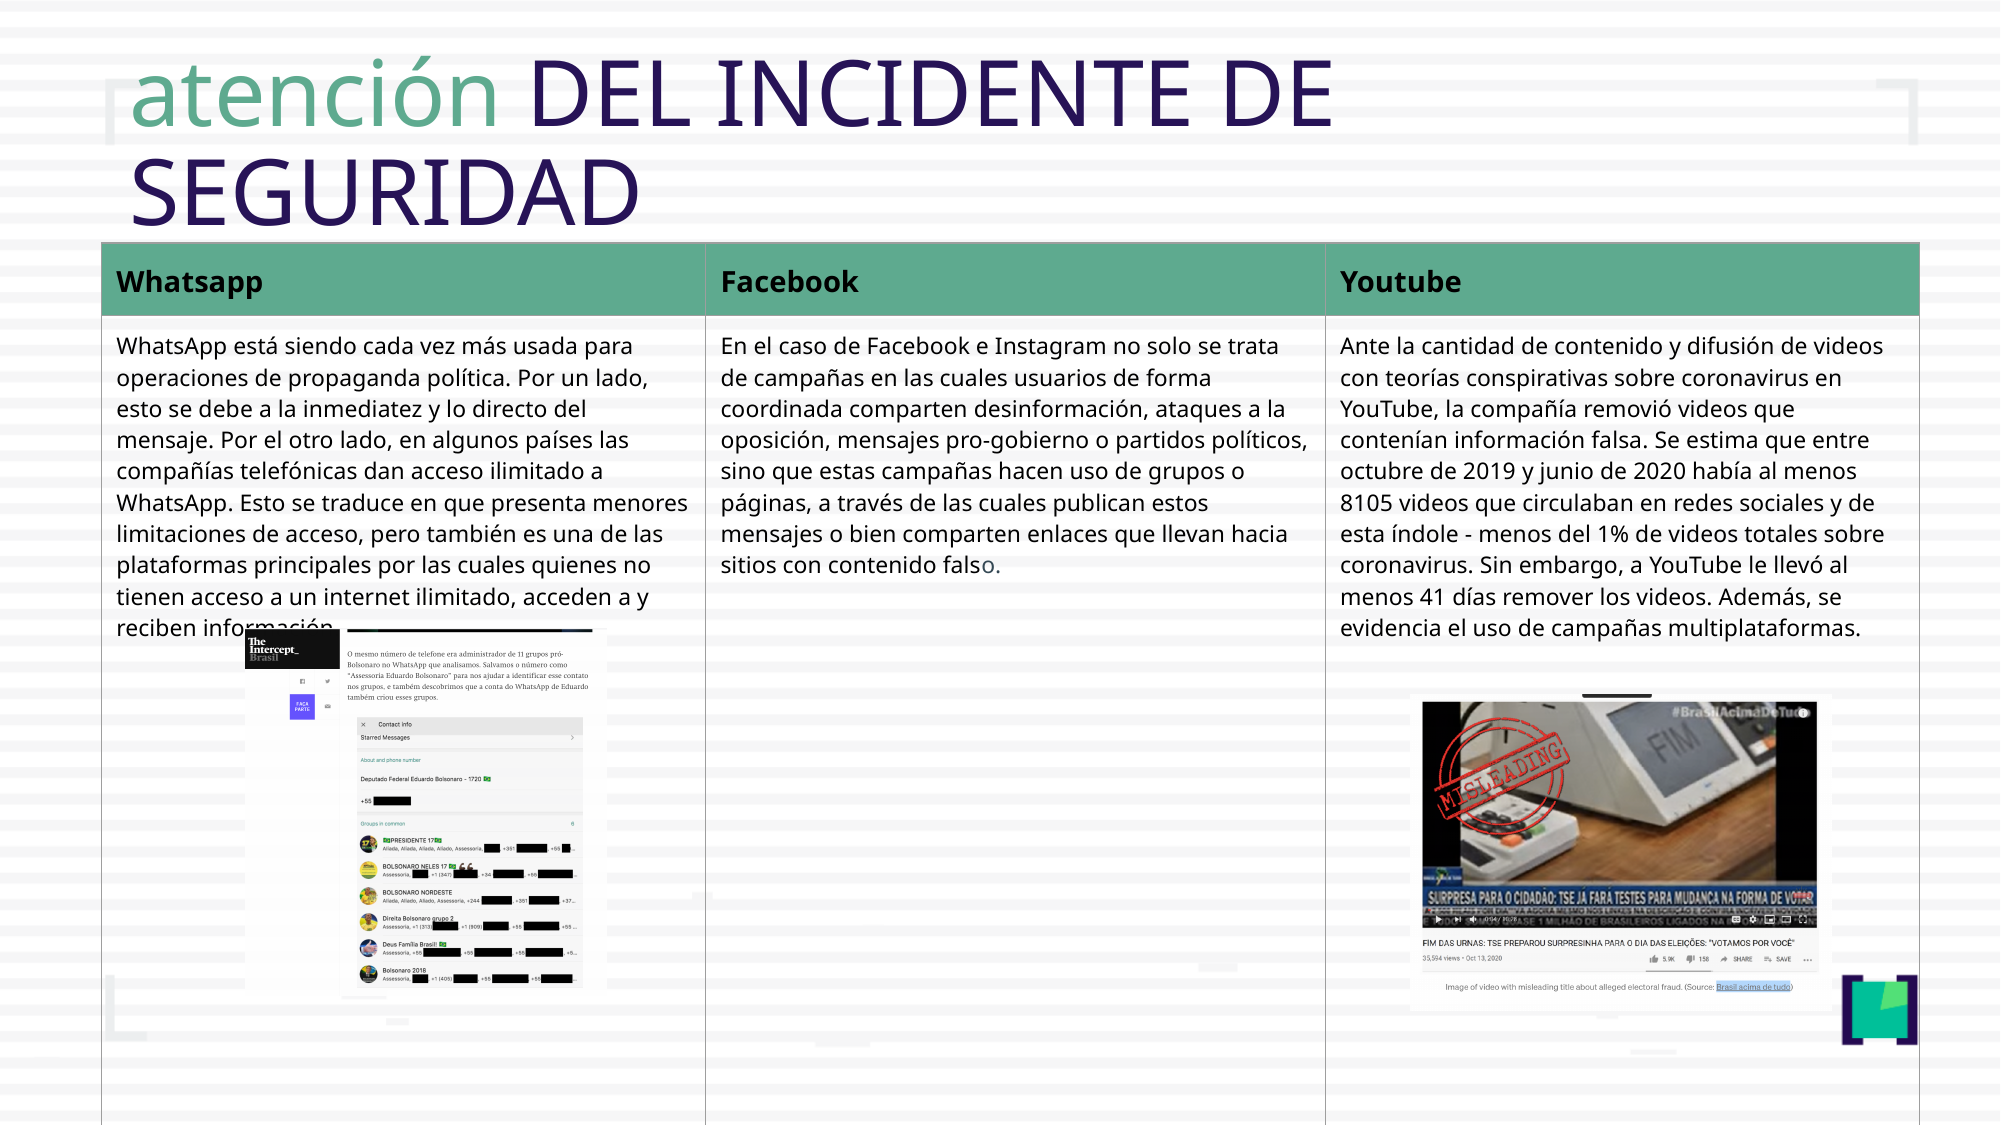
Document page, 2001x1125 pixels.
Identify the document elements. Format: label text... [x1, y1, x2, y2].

table_cell WhatsApp está siendo cada vez más usada para operaciones de propaganda política. Por un lado, esto se debe a la inmediatez y lo directo del mensaje. Por el otro lado, en algunos países las compañías telefónicas dan acceso ilimitado a WhatsApp. Esto se traduce en que presenta menores limitaciones de acceso, pero también es una de las plataformas principales por las cuales quienes no tienen acceso a un internet ilimitado, acceden a y reciben información. [102, 316, 705, 1125]
picture [1410, 693, 1832, 1011]
text_box atención DEL INCIDENTE DE SEGURIDAD [114, 37, 1873, 255]
picture [0, 0, 2001, 1125]
table_cell Ante la cantidad de contenido y difusión de videos con teorías conspirativas sobre coronavirus en YouTube, la compañía removió videos que contenían información falsa. Se estima que entre octubre de 2019 y junio de 2020 había al menos 8105 videos que circulaban en redes sociales y de esta índole - menos del 1% de videos totales sobre coronavirus. Sin embargo, a YouTube le llevó al menos 41 días remover los videos. Además, se evidencia el uso de campañas multiplataformas. [1326, 316, 1919, 1125]
table_cell En el caso de Facebook e Instagram no solo se trata de campañas en las cuales usuarios de forma coordinada comparten desinformación, ataques a la oposición, mensajes pro-gobierno o partidos políticos, sino que estas campañas hacen uso de grupos o páginas, a través de las cuales publican estos mensajes o bien comparten enlaces que llevan hacia sitios con contenido falso. [706, 316, 1325, 1125]
table_header Facebook [706, 255, 1325, 315]
table_header Youtube [1326, 244, 1919, 315]
table_header Whatsapp [102, 244, 705, 315]
picture [244, 628, 607, 997]
